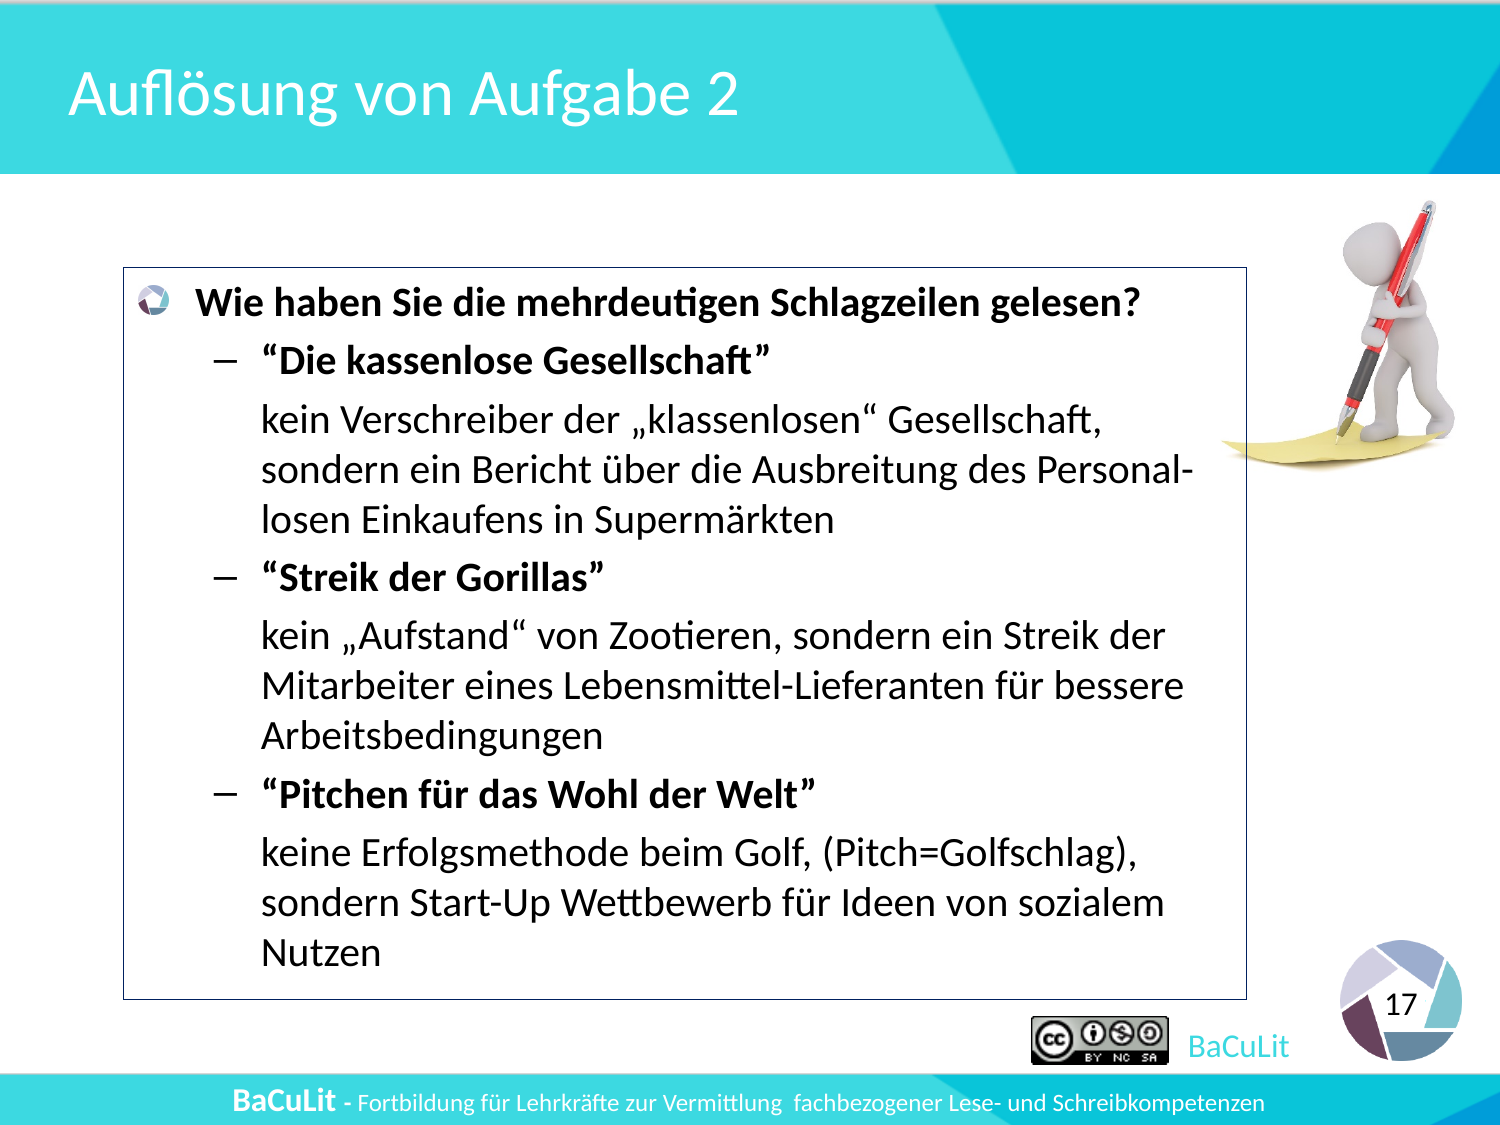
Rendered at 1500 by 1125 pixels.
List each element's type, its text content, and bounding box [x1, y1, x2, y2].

list Wie haben Sie die mehrdeutigen Schlagzeilen gelesen? “Die kassenlose Gesellschaft” kein Verschreiber der „klassenlosen“ Gesellschaft, sondern ein Bericht über die Ausbreitung des Personal-losen Einkaufens in Supermärkten “Streik der Gorillas” kein „Aufstand“ von Zootieren, sondern ein Streik der Mitarbeiter eines Lebensmittel-Lieferanten für bessere Arbeitsbedingungen “Pitchen für das Wohl der Welt” keine Erfolgsmethode beim Golf, (Pitch=Golfschlag), sondern Start-Up Wettbewerb für Ideen von sozialem Nutzen [123, 267, 1247, 1000]
picture [138, 285, 169, 315]
picture [0, 1073, 1500, 1125]
picture [1198, 177, 1500, 479]
picture [1340, 940, 1462, 1061]
picture [0, 0, 1500, 174]
title Auflösung von Aufgabe 2 [53, 1, 1354, 176]
picture [1031, 1016, 1169, 1065]
